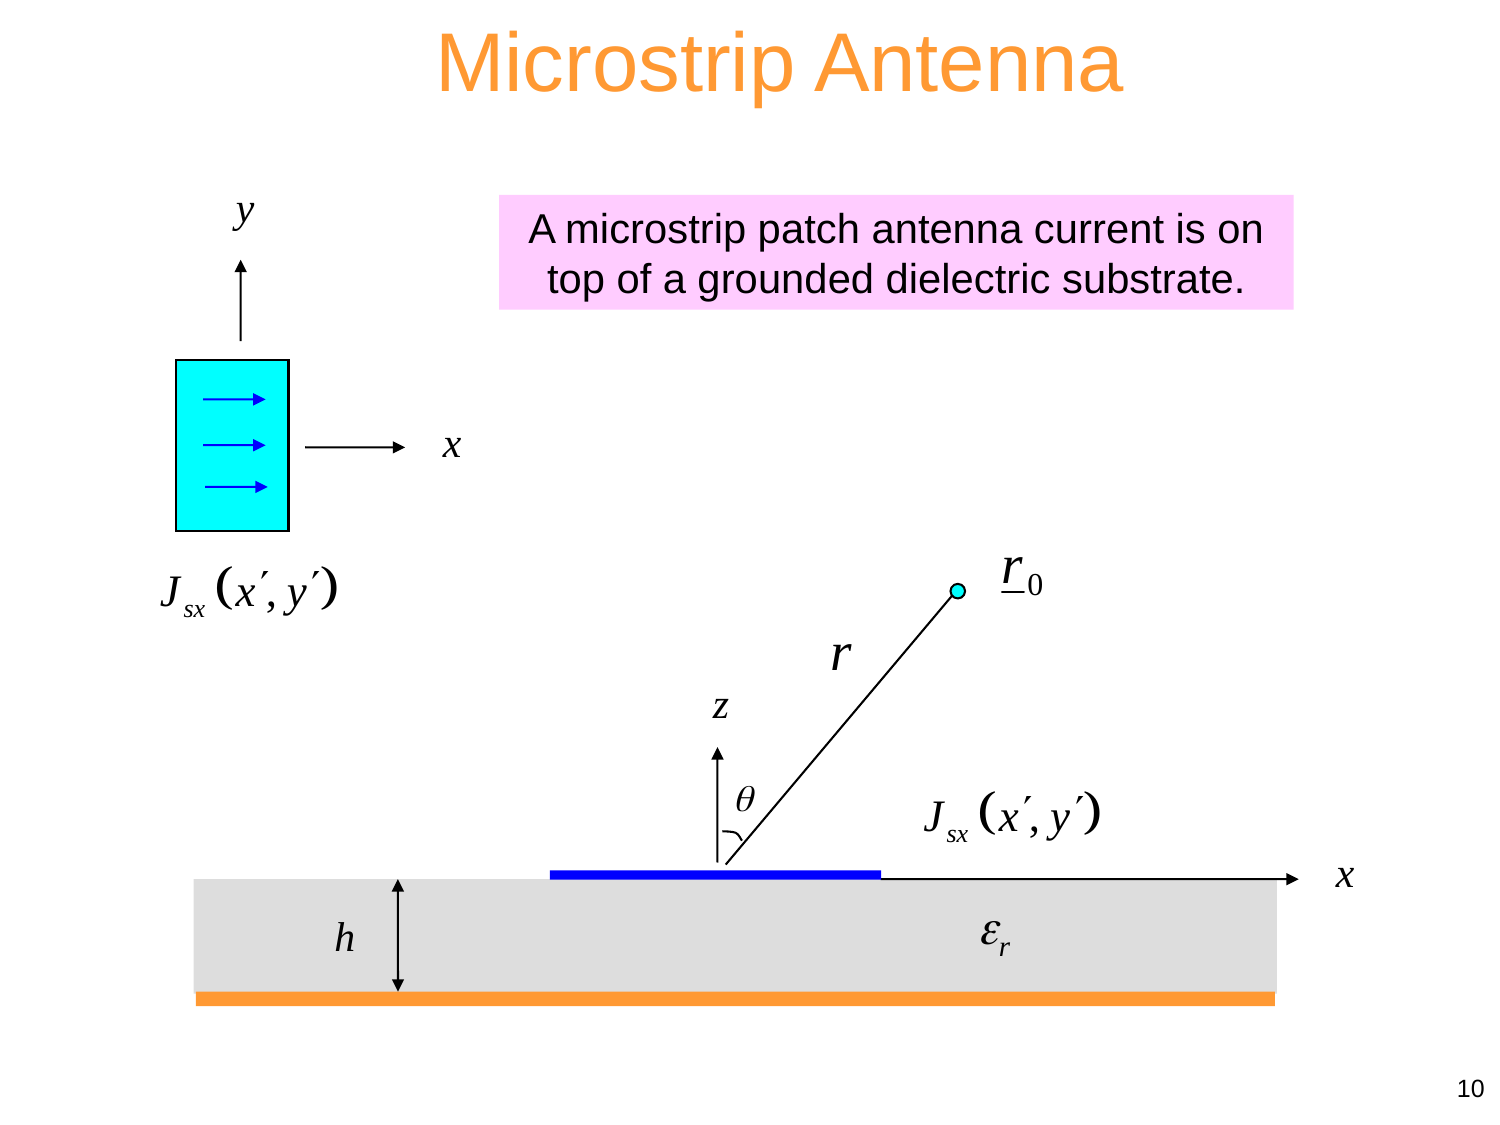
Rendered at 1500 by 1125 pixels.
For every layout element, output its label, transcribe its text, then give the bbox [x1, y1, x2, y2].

slide_number 10 [1187, 1050, 1500, 1125]
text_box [150, 173, 490, 633]
text_box A microstrip patch antenna current is on top of a grounded dielectric substrate. [499, 194, 1294, 310]
text_box Microstrip Antenna [245, 0, 1315, 116]
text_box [193, 527, 1383, 1007]
